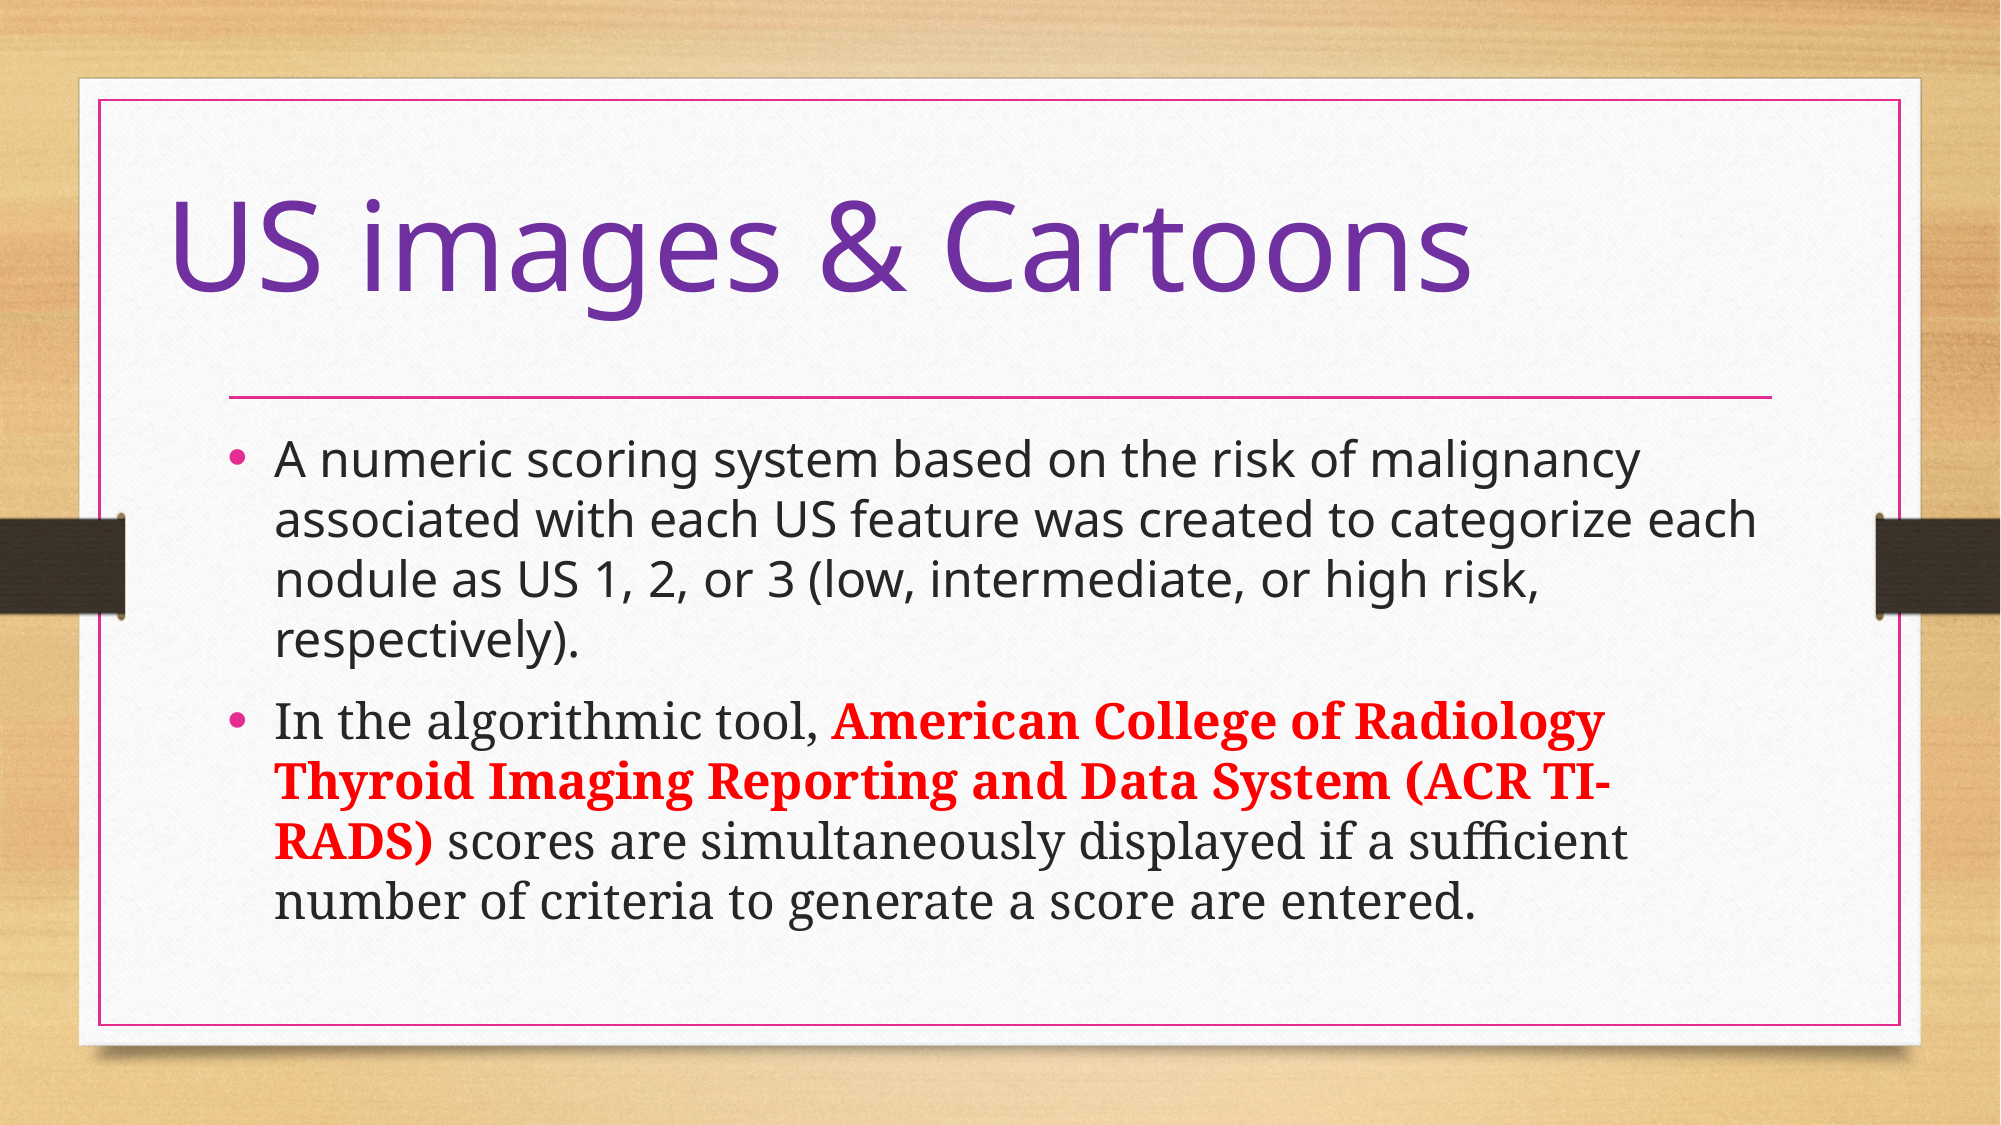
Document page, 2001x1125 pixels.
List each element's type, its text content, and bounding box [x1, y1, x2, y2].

list A numeric scoring system based on the risk of malignancy associated with each US feature was created to categorize each nodule as US 1, 2, or 3 (low, intermediate, or high risk, respectively). In the algorithmic tool, American College of Radiology Thyroid Imaging Reporting and Data System (ACR TI-RADS) scores are simultaneously displayed if a sufficient number of criteria to generate a score are entered. [212, 419, 1788, 964]
picture [0, 0, 2001, 1125]
title US images & Cartoons [150, 108, 1815, 375]
